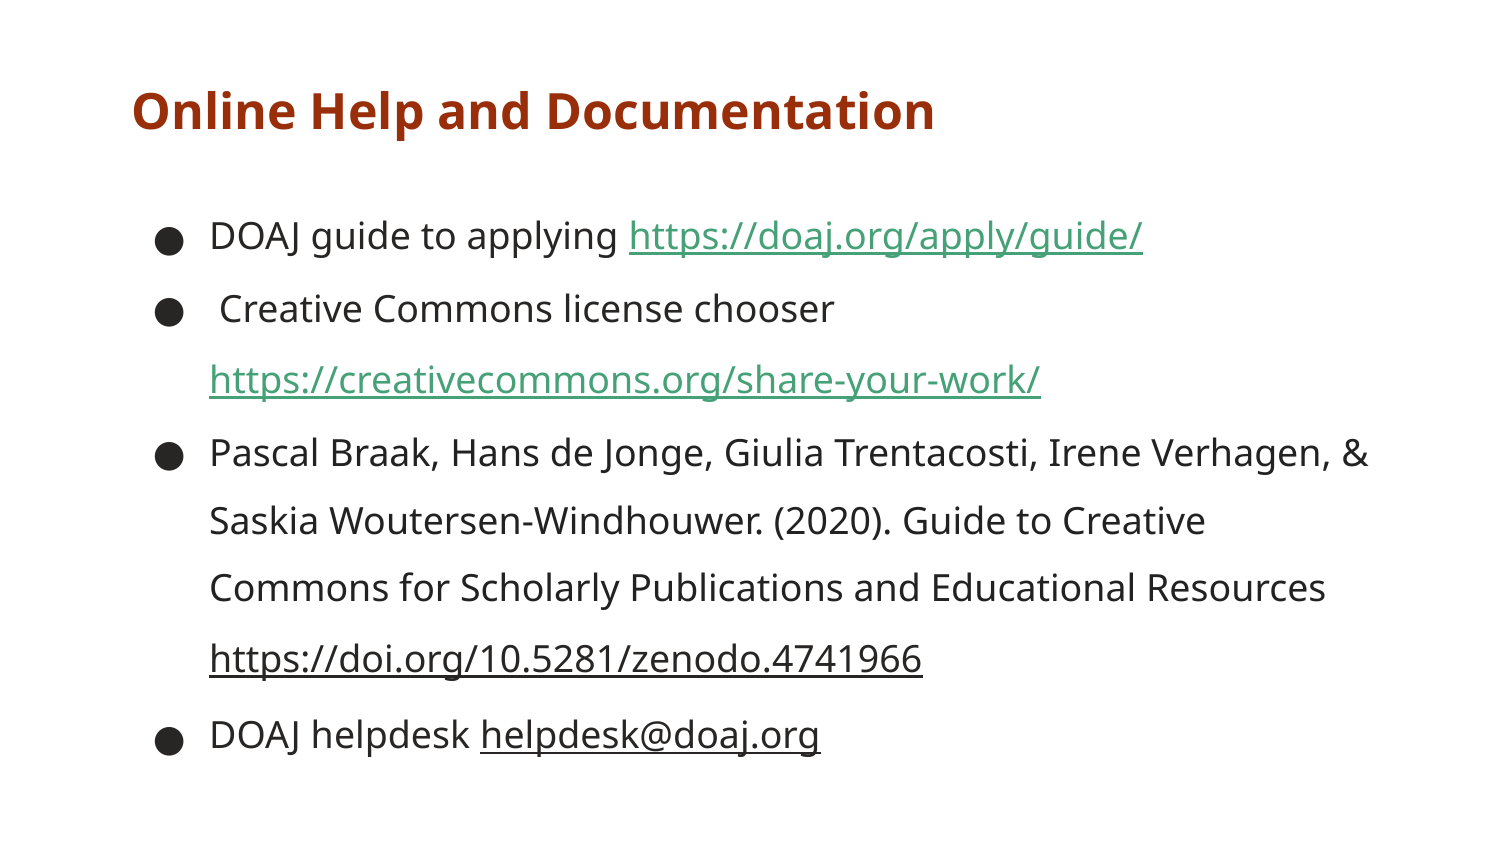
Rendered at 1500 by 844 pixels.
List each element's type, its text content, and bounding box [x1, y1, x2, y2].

title Online Help and Documentation [119, 67, 1381, 156]
list DOAJ guide to applying https://doaj.org/apply/guide/ Creative Commons license chooser https://creativecommons.org/share-your-work/ Pascal Braak, Hans de Jonge, Giulia Trentacosti, Irene Verhagen, & Saskia Woutersen-Windhouwer. (2020). Guide to Creative Commons for Scholarly Publications and Educational Resources https://doi.org/10.5281/zenodo.4741966 DOAJ helpdesk helpdesk@doaj.org [121, 173, 1393, 575]
